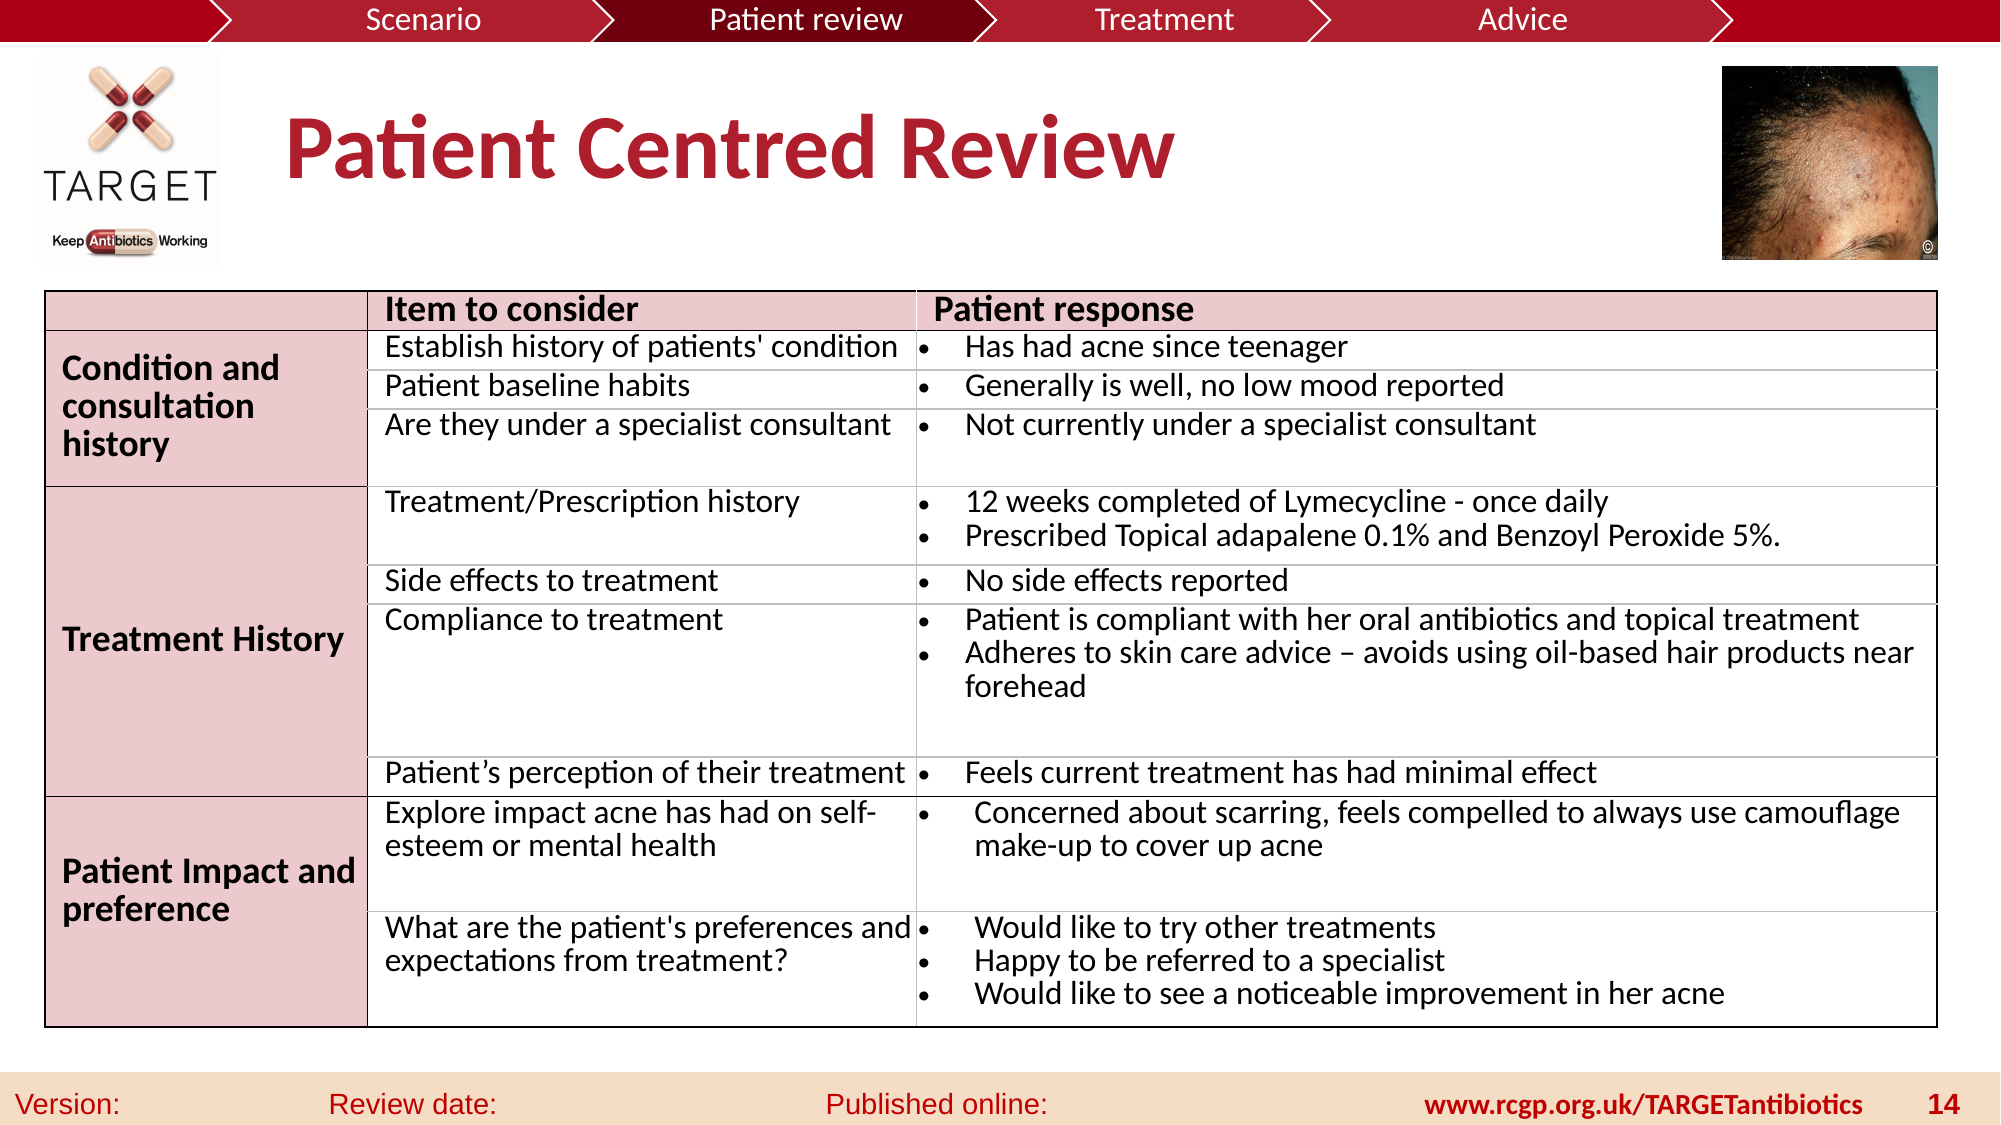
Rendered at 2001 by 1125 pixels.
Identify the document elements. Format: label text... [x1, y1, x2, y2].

picture [1722, 66, 1938, 260]
table_header [46, 292, 367, 330]
table_cell Compliance to treatment [368, 605, 916, 756]
table_cell Establish history of patients' condition [368, 331, 916, 369]
table_cell Not currently under a specialist consultant [917, 410, 1936, 486]
table_cell Concerned about scarring, feels compelled to always use camouflage make-up to cover up acne [917, 797, 1936, 911]
table_cell Patient Impact and preference [46, 797, 367, 1026]
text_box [207, 0, 1733, 44]
table_header Patient response [917, 292, 1936, 330]
table_cell 12 weeks completed of Lymecycline - once daily Prescribed Topical adapalene 0.1% and Benzoyl Peroxide 5%. [917, 487, 1936, 564]
table_header Item to consider [368, 292, 916, 330]
table_cell Treatment History [46, 487, 367, 796]
table_cell No side effects reported [917, 566, 1936, 603]
table_cell Are they under a specialist consultant [368, 410, 916, 486]
table_cell Condition and consultation history [46, 331, 367, 486]
table_cell What are the patient's preferences and expectations from treatment? [368, 912, 916, 1026]
table_cell Feels current treatment has had minimal effect [917, 758, 1936, 796]
table_cell Patient is compliant with her oral antibiotics and topical treatment Adheres to skin care advice – avoids using oil-based hair products near forehead [917, 605, 1936, 756]
table_cell Has had acne since teenager [917, 331, 1936, 369]
text_box Patient Centred Review [270, 79, 1420, 205]
table_cell Treatment/Prescription history [368, 487, 916, 564]
table_cell Side effects to treatment [368, 566, 916, 603]
table_cell Would like to try other treatments Happy to be referred to a specialist Would like to see a noticeable improvement in her acne [917, 912, 1936, 1026]
picture [39, 52, 221, 267]
table_cell Explore impact acne has had on self- esteem or mental health [368, 797, 916, 911]
table_cell Generally is well, no low mood reported [917, 371, 1936, 408]
table_cell Patient baseline habits [368, 371, 916, 408]
table_cell Patient’s perception of their treatment [368, 758, 916, 796]
